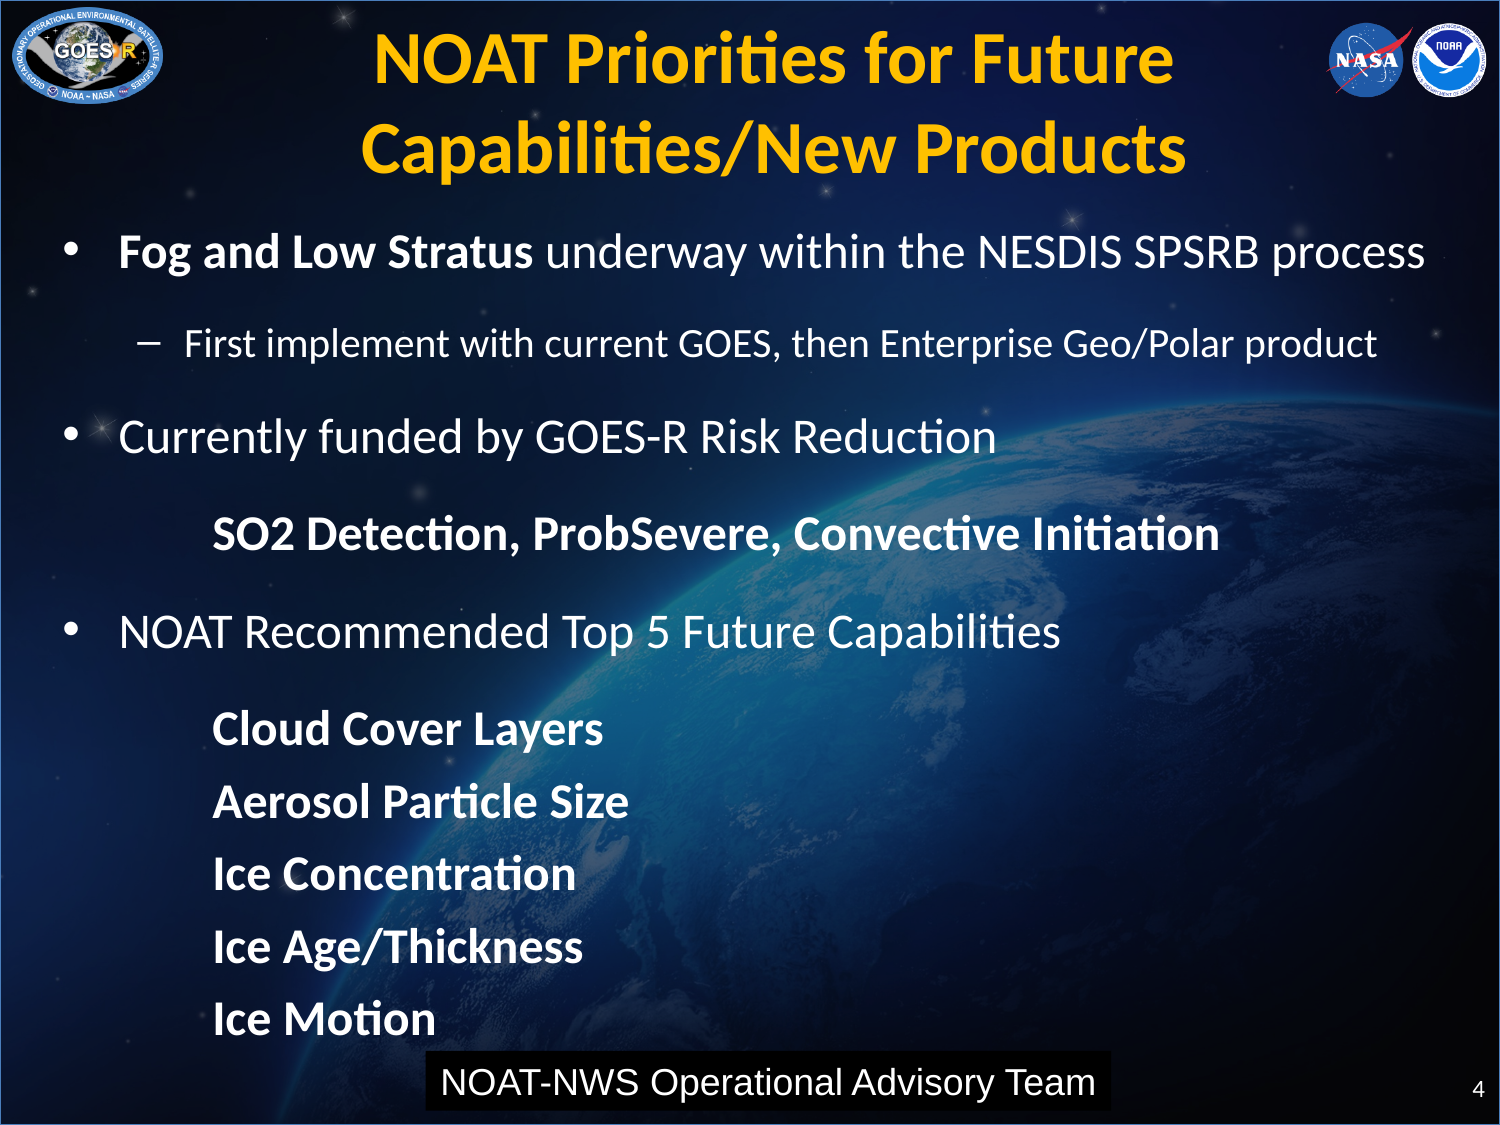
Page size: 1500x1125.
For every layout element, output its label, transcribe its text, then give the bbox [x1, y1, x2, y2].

title NOAT Priorities for Future Capabilities/New Products [193, 4, 1357, 193]
picture [1, 1, 1499, 1124]
text_box NOAT-NWS Operational Advisory Team [425, 1050, 1112, 1111]
slide_number 4 [1149, 1058, 1500, 1118]
list Fog and Low Stratus underway within the NESDIS SPSRB process First implement with current GOES, then Enterprise Geo/Polar product Currently funded by GOES-R Risk Reduction SO2 Detection, ProbSevere, Convective Initiation NOAT Recommended Top 5 Future Capabilities Cloud Cover Layers Aerosol Particle Size Ice Concentration Ice Age/Thickness Ice Motion [46, 210, 1460, 1083]
